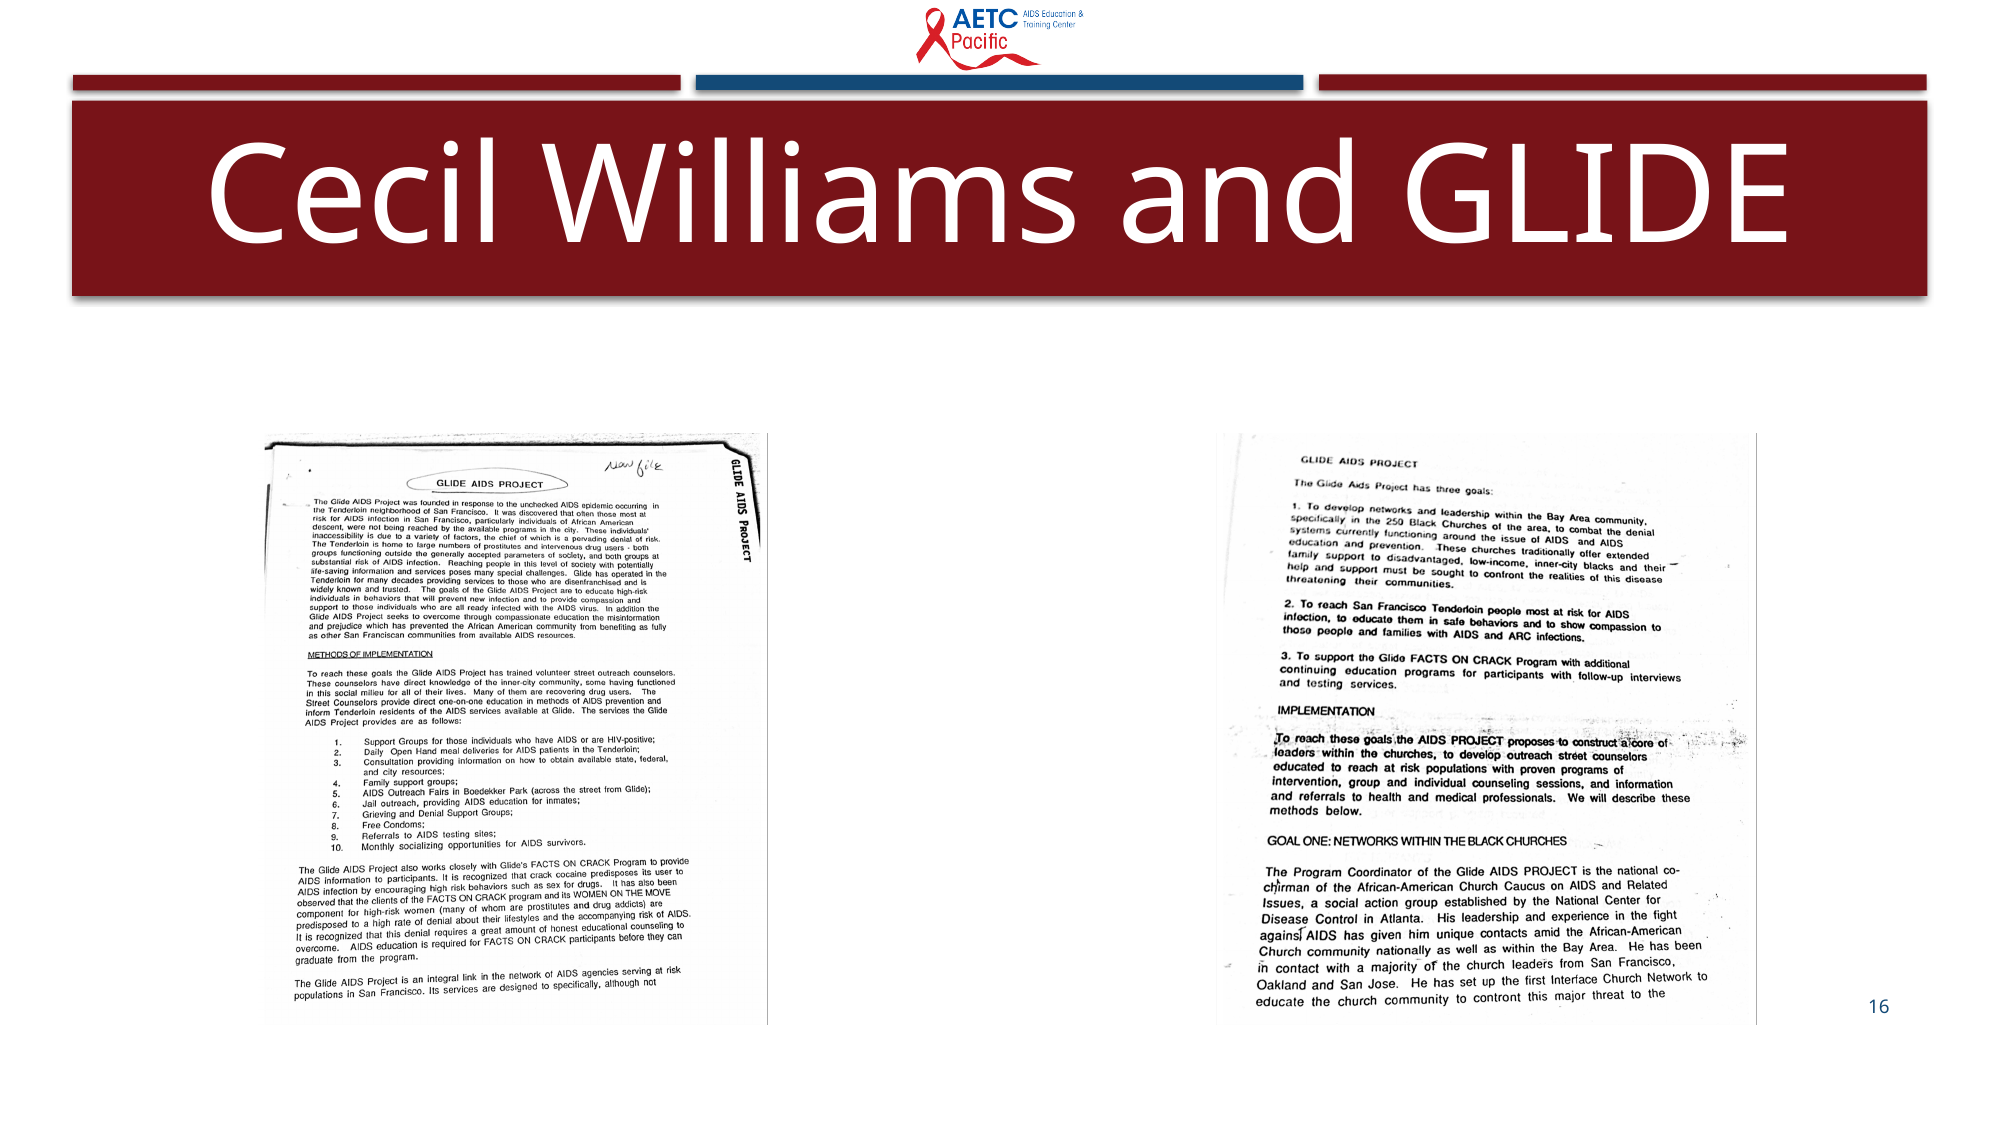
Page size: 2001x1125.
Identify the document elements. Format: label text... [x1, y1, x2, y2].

title Cecil Williams and GLIDE [104, 75, 1895, 300]
slide_number 16 [1732, 977, 1905, 1037]
picture [258, 432, 768, 1026]
picture [914, 1, 1085, 75]
picture [1216, 432, 1757, 1026]
